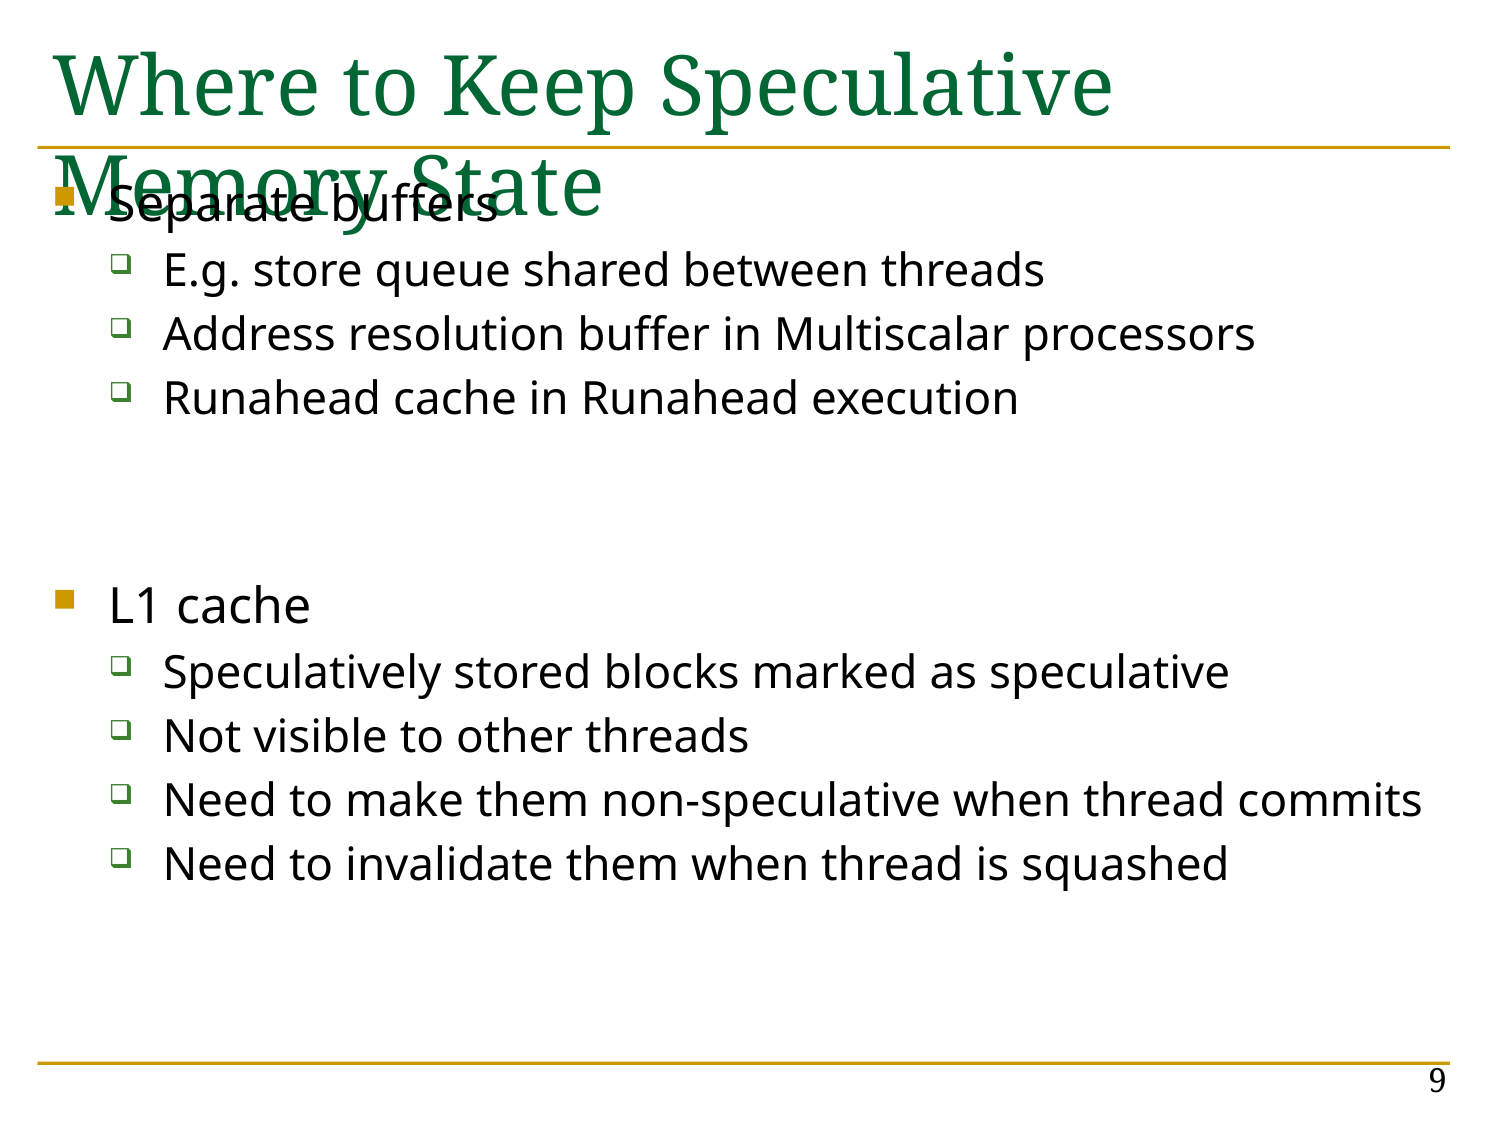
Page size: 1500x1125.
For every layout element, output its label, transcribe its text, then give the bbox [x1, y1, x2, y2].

title Where to Keep Speculative Memory State [37, 24, 1450, 163]
slide_number 9 [1111, 1036, 1462, 1112]
list Separate buffers E.g. store queue shared between threads Address resolution buffer in Multiscalar processors Runahead cache in Runahead execution L1 cache Speculatively stored blocks marked as speculative Not visible to other threads Need to make them non-speculative when thread commits Need to invalidate them when thread is squashed [37, 163, 1450, 1016]
